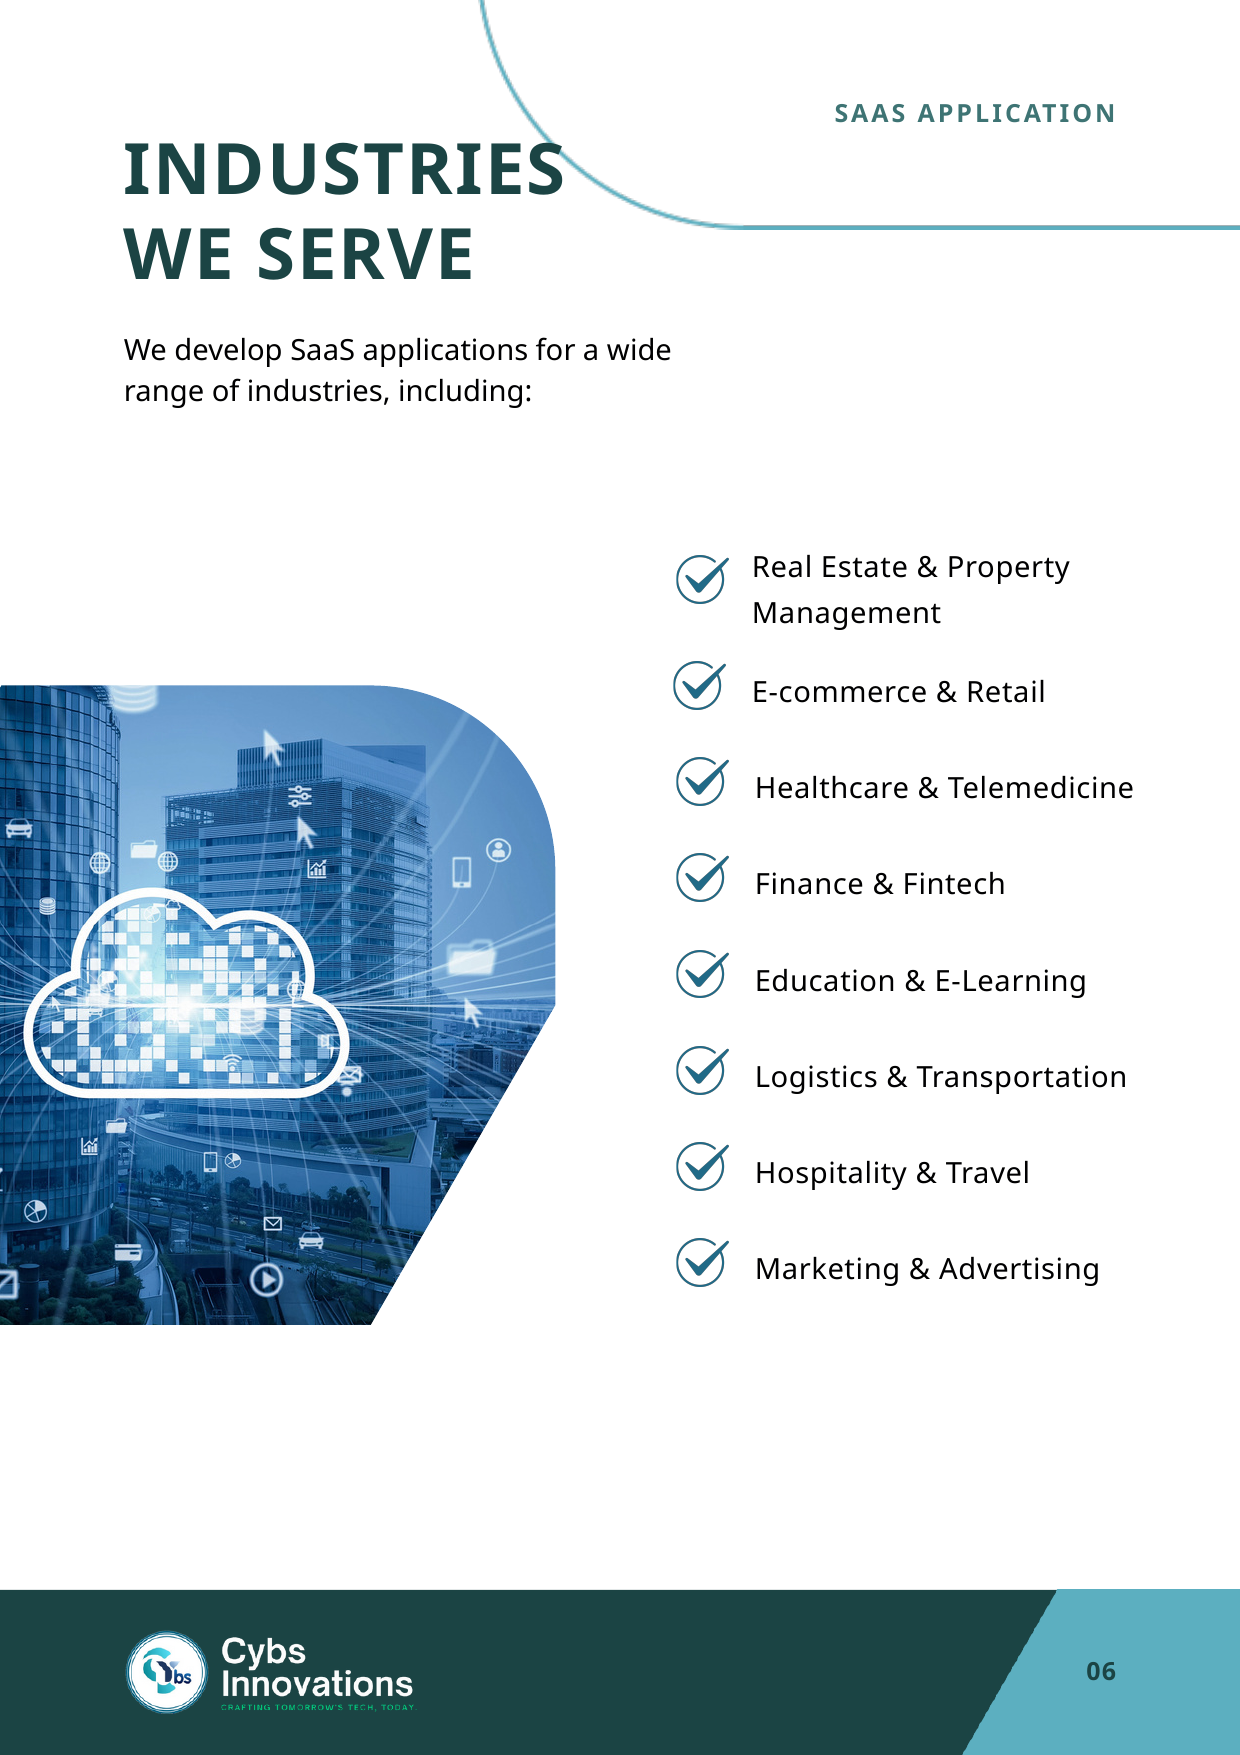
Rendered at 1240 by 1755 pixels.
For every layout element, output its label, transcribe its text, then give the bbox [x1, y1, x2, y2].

text_box Finance & Fintech [754, 853, 1214, 901]
text_box [673, 661, 726, 710]
text_box Healthcare & Telemedicine [754, 757, 1214, 805]
text_box [940, 1589, 1240, 1755]
text_box SAAS APPLICATION [514, 92, 1117, 128]
text_box Hospitality & Travel [754, 1142, 1214, 1190]
text_box [124, 1627, 419, 1717]
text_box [0, 685, 556, 1326]
text_box Education & E-Learning [754, 950, 1214, 997]
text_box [123, 123, 677, 405]
text_box Real Estate & Property Management [751, 536, 1211, 630]
text_box [676, 757, 729, 806]
text_box [676, 555, 729, 604]
text_box [676, 1238, 729, 1287]
text_box [0, 1589, 940, 1755]
text_box [676, 1142, 729, 1191]
text_box [477, 0, 1240, 230]
text_box Marketing & Advertising [754, 1238, 1214, 1286]
text_box E-commerce & Retail [751, 661, 1211, 709]
text_box [676, 1046, 729, 1095]
text_box [676, 950, 729, 999]
text_box Logistics & Transportation [754, 1046, 1214, 1094]
text_box [676, 853, 729, 902]
text_box 06 [1014, 1650, 1117, 1686]
